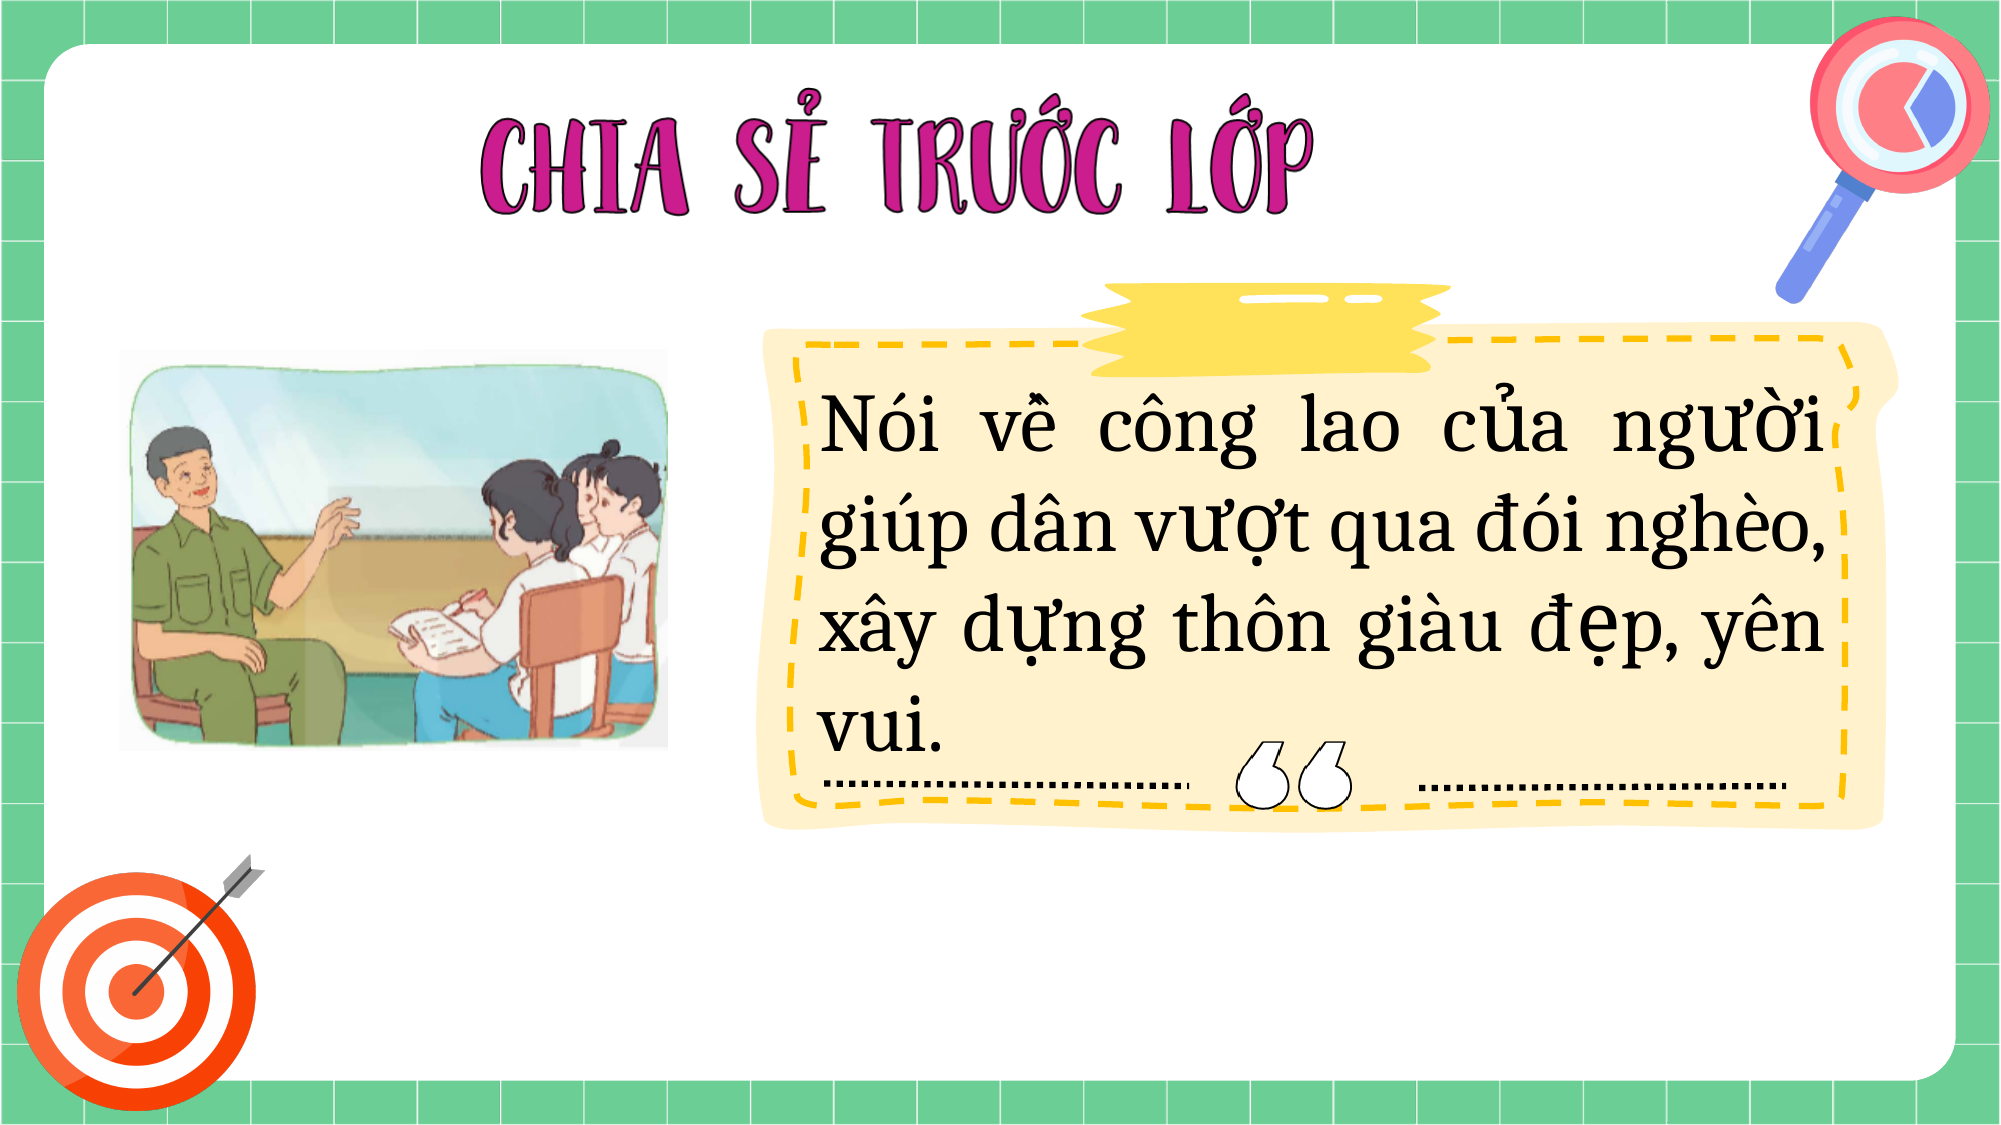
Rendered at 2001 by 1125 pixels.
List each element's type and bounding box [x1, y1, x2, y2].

picture [0, 0, 2001, 1125]
text_box [756, 282, 1899, 833]
